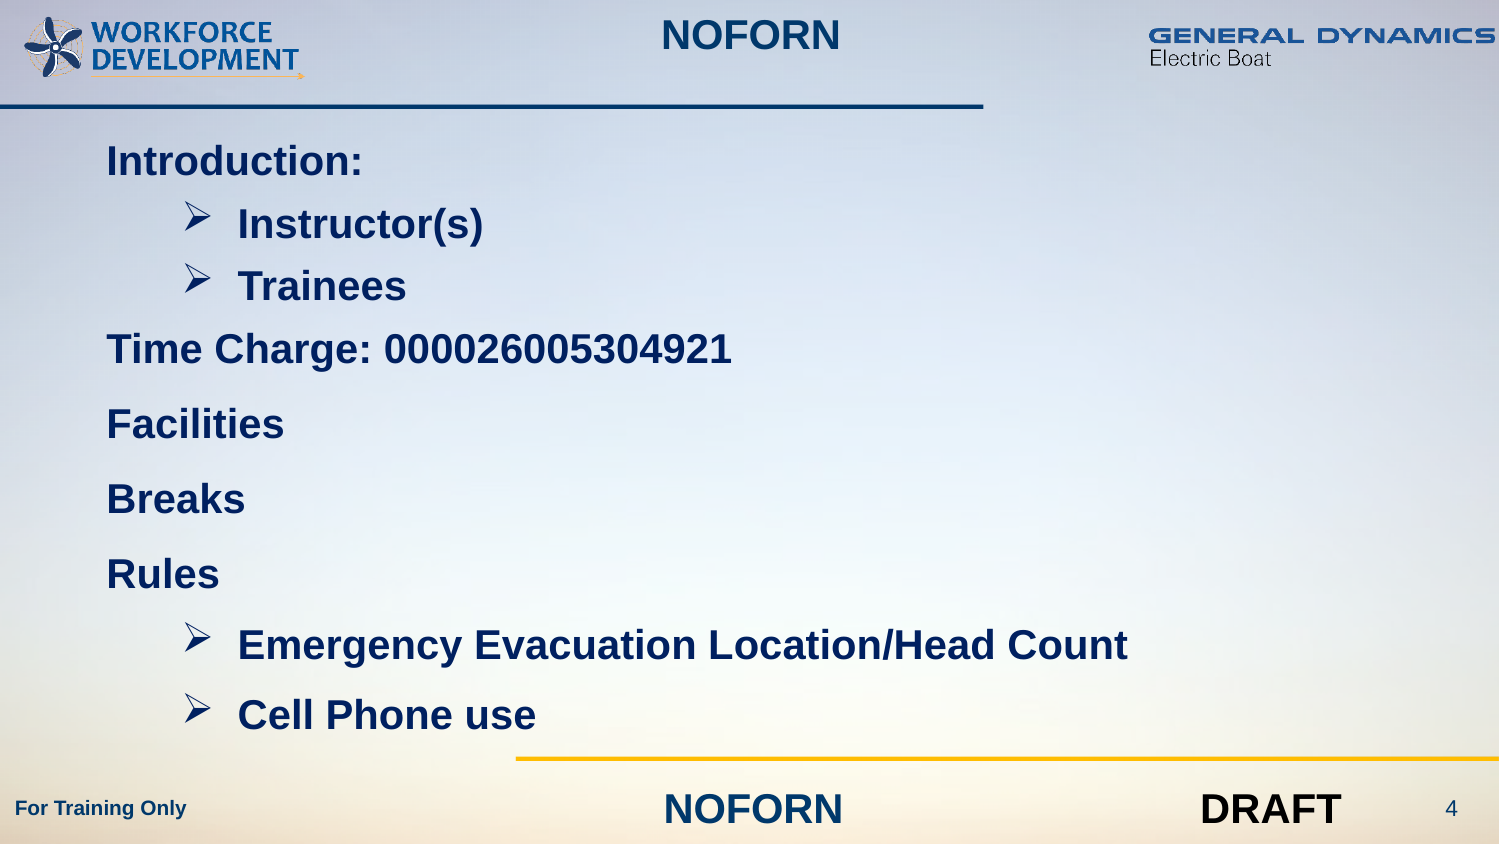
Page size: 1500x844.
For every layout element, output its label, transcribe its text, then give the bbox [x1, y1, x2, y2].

slide_number 4 [1403, 783, 1500, 831]
picture [0, 0, 1500, 844]
text_box Introduction: Instructor(s) Trainees Time Charge: 000026005304921 Facilities Breaks Rules Emergency Evacuation Location/Head Count Cell Phone use [91, 126, 1452, 817]
